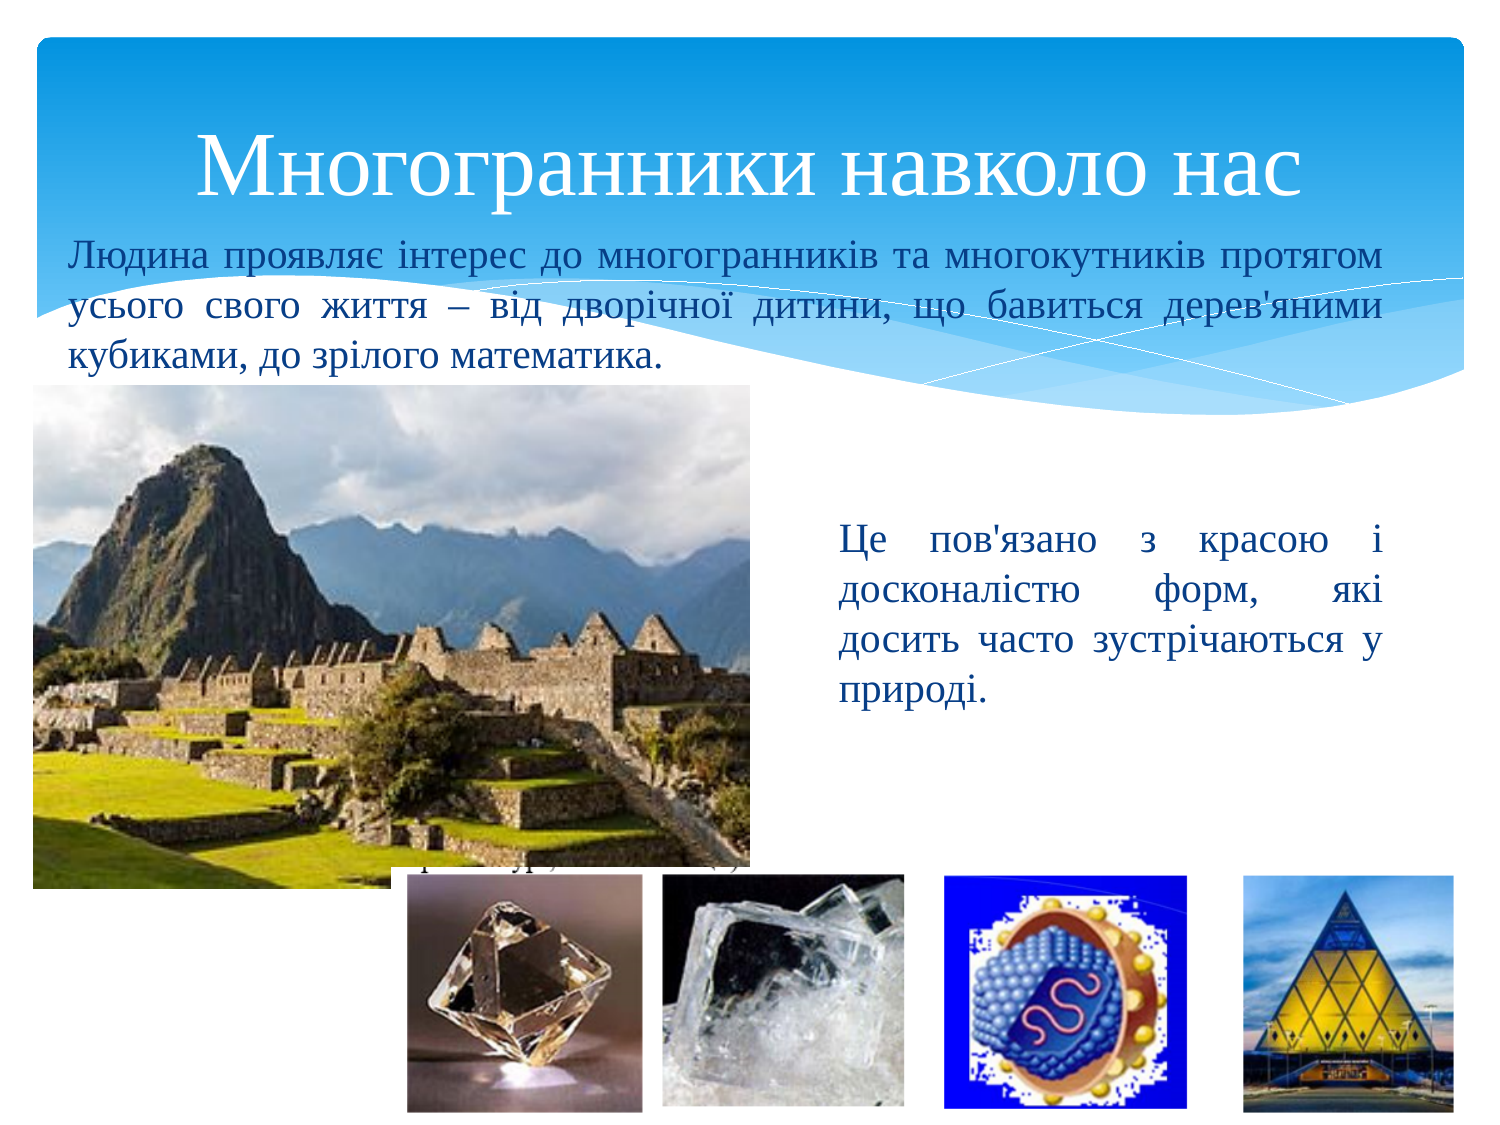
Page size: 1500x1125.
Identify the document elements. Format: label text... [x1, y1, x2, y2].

text_box Це пов'язано з красою і досконалістю форм, які досить часто зустрічаються у природі. [823, 503, 1399, 719]
text_box Людина проявляє інтерес до многогранників та многокутників протягом усього свого життя – від дворічної дитини, що бавиться дерев'яними кубиками, до зрілого математика. [53, 219, 1399, 430]
picture [32, 385, 1475, 1120]
title Многогранники навколо нас [75, 55, 1425, 261]
